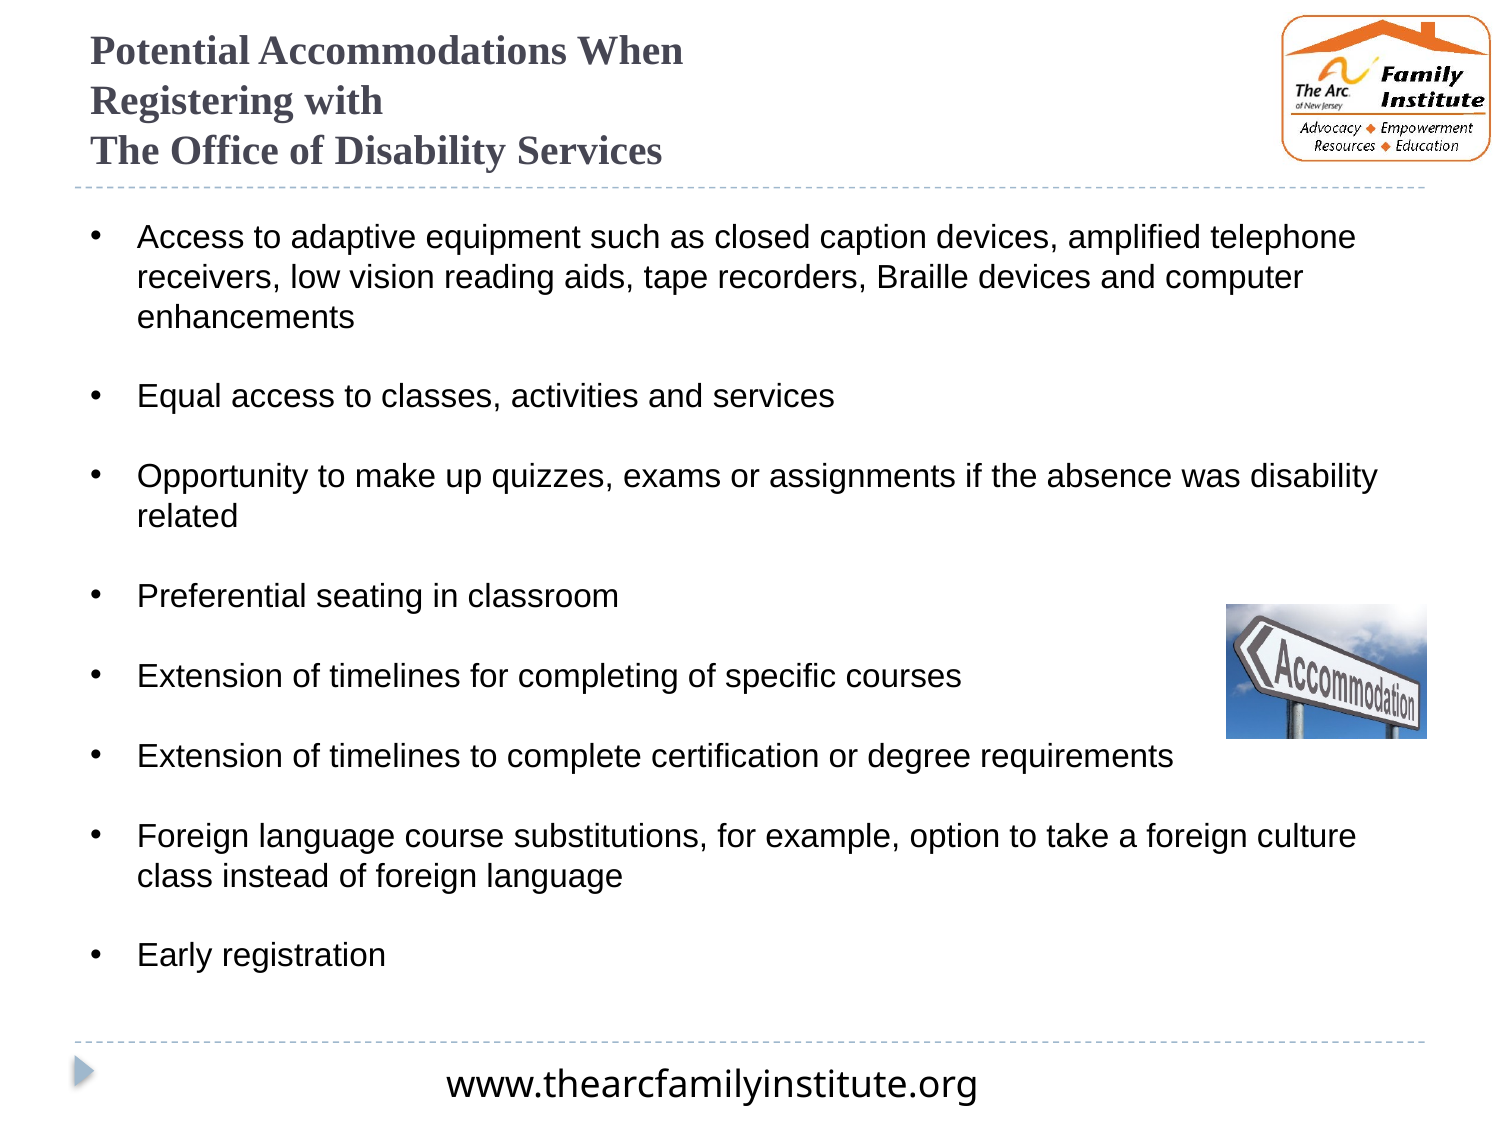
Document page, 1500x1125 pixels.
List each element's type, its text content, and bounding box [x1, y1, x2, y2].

picture [1226, 604, 1427, 739]
list Access to adaptive equipment such as closed caption devices, amplified telephone receivers, low vision reading aids, tape recorders, Braille devices and computer enhancements Equal access to classes, activities and services Opportunity to make up quizzes, exams or assignments if the absence was disability related Preferential seating in classroom Extension of timelines for completing of specific courses Extension of timelines to complete certification or degree requirements Foreign language course substitutions, for example, option to take a foreign culture class instead of foreign language Early registration [75, 200, 1425, 1010]
text_box www.thearcfamilyinstitute.org [337, 1052, 1088, 1113]
title Potential Accommodations When Registering with The Office of Disability Services [75, 24, 1425, 188]
picture [1273, 12, 1500, 166]
